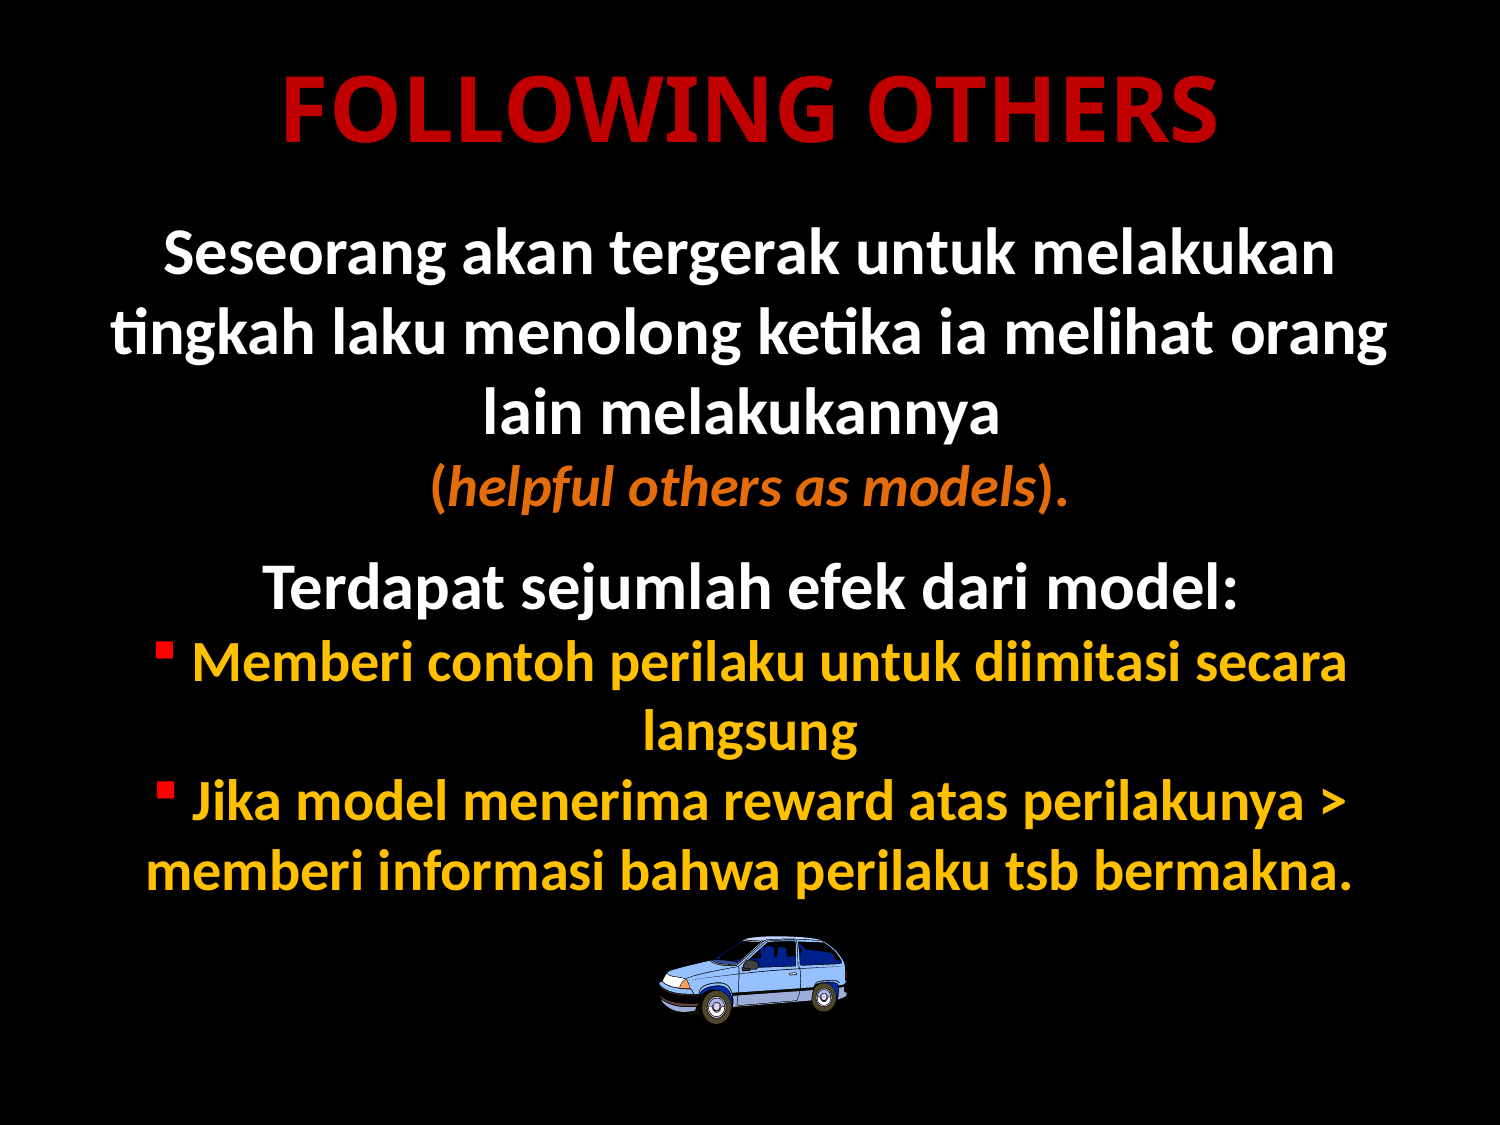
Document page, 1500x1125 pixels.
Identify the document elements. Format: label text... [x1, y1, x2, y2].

picture [657, 934, 851, 1026]
title FOLLOWING OTHERS [137, 24, 1363, 188]
list Seseorang akan tergerak untuk melakukan tingkah laku menolong ketika ia melihat orang lain melakukannya (helpful others as models). Terdapat sejumlah efek dari model: Memberi contoh perilaku untuk diimitasi secara langsung Jika model menerima reward atas perilakunya > memberi informasi bahwa perilaku tsb bermakna. [75, 200, 1425, 1075]
